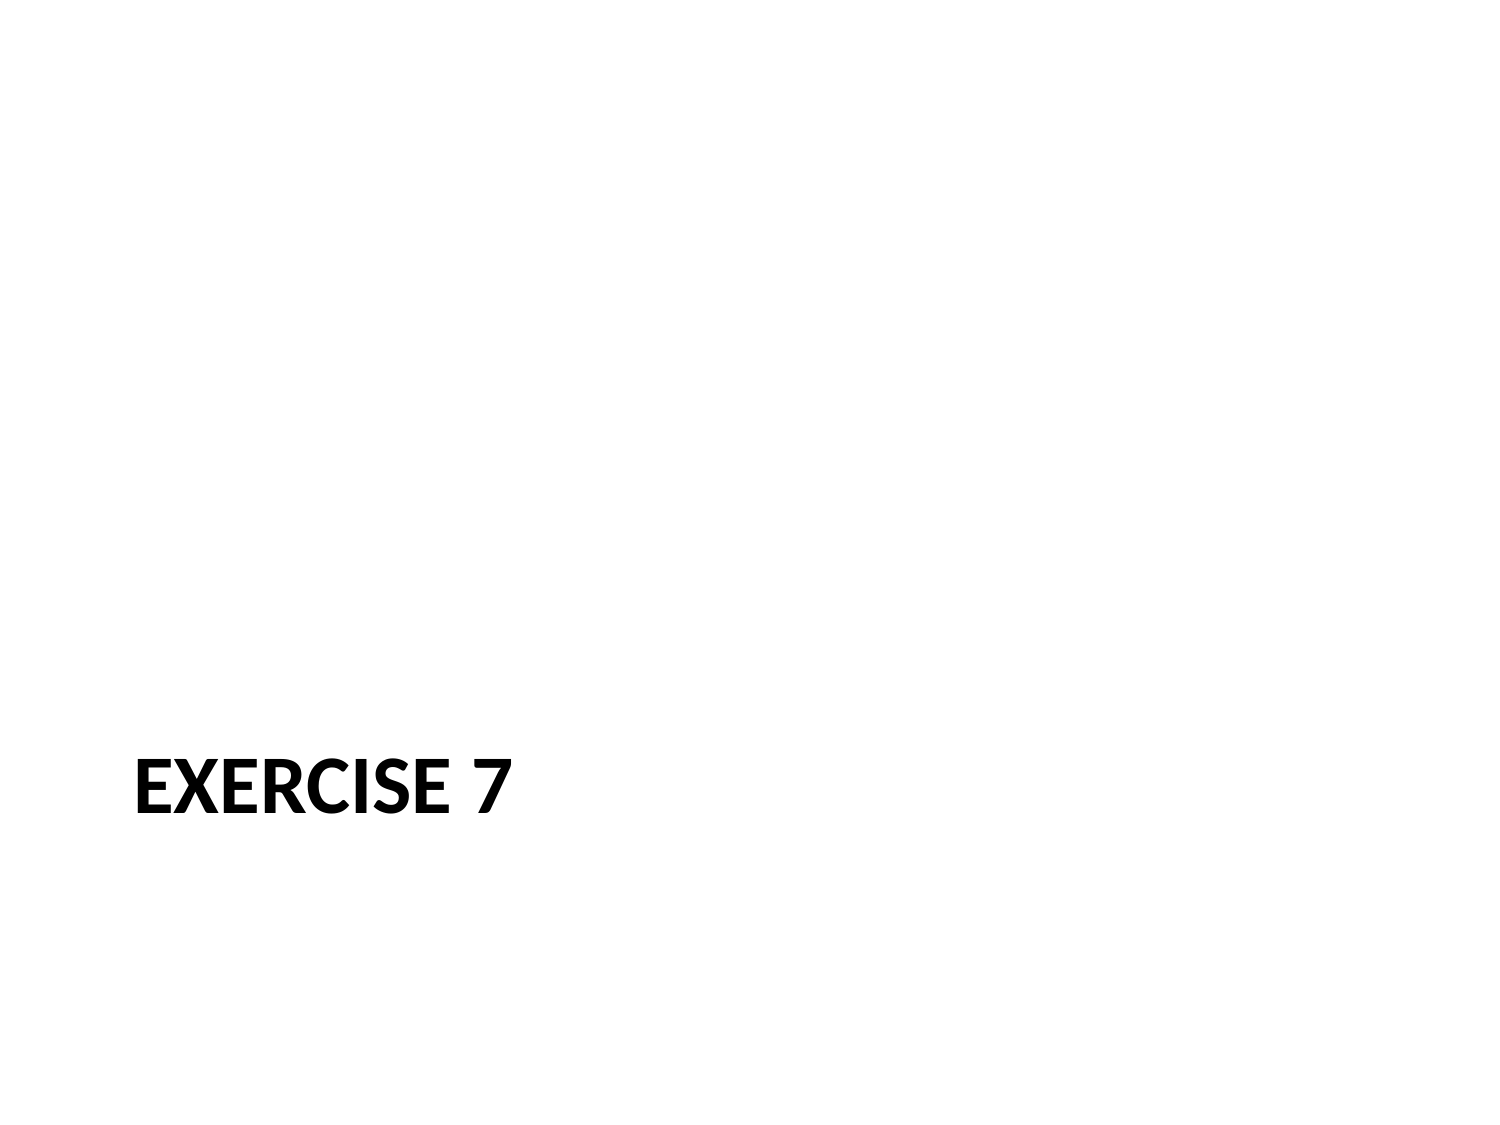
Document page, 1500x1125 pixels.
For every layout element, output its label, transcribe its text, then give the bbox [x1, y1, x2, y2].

title Exercise 7 [118, 722, 1394, 947]
